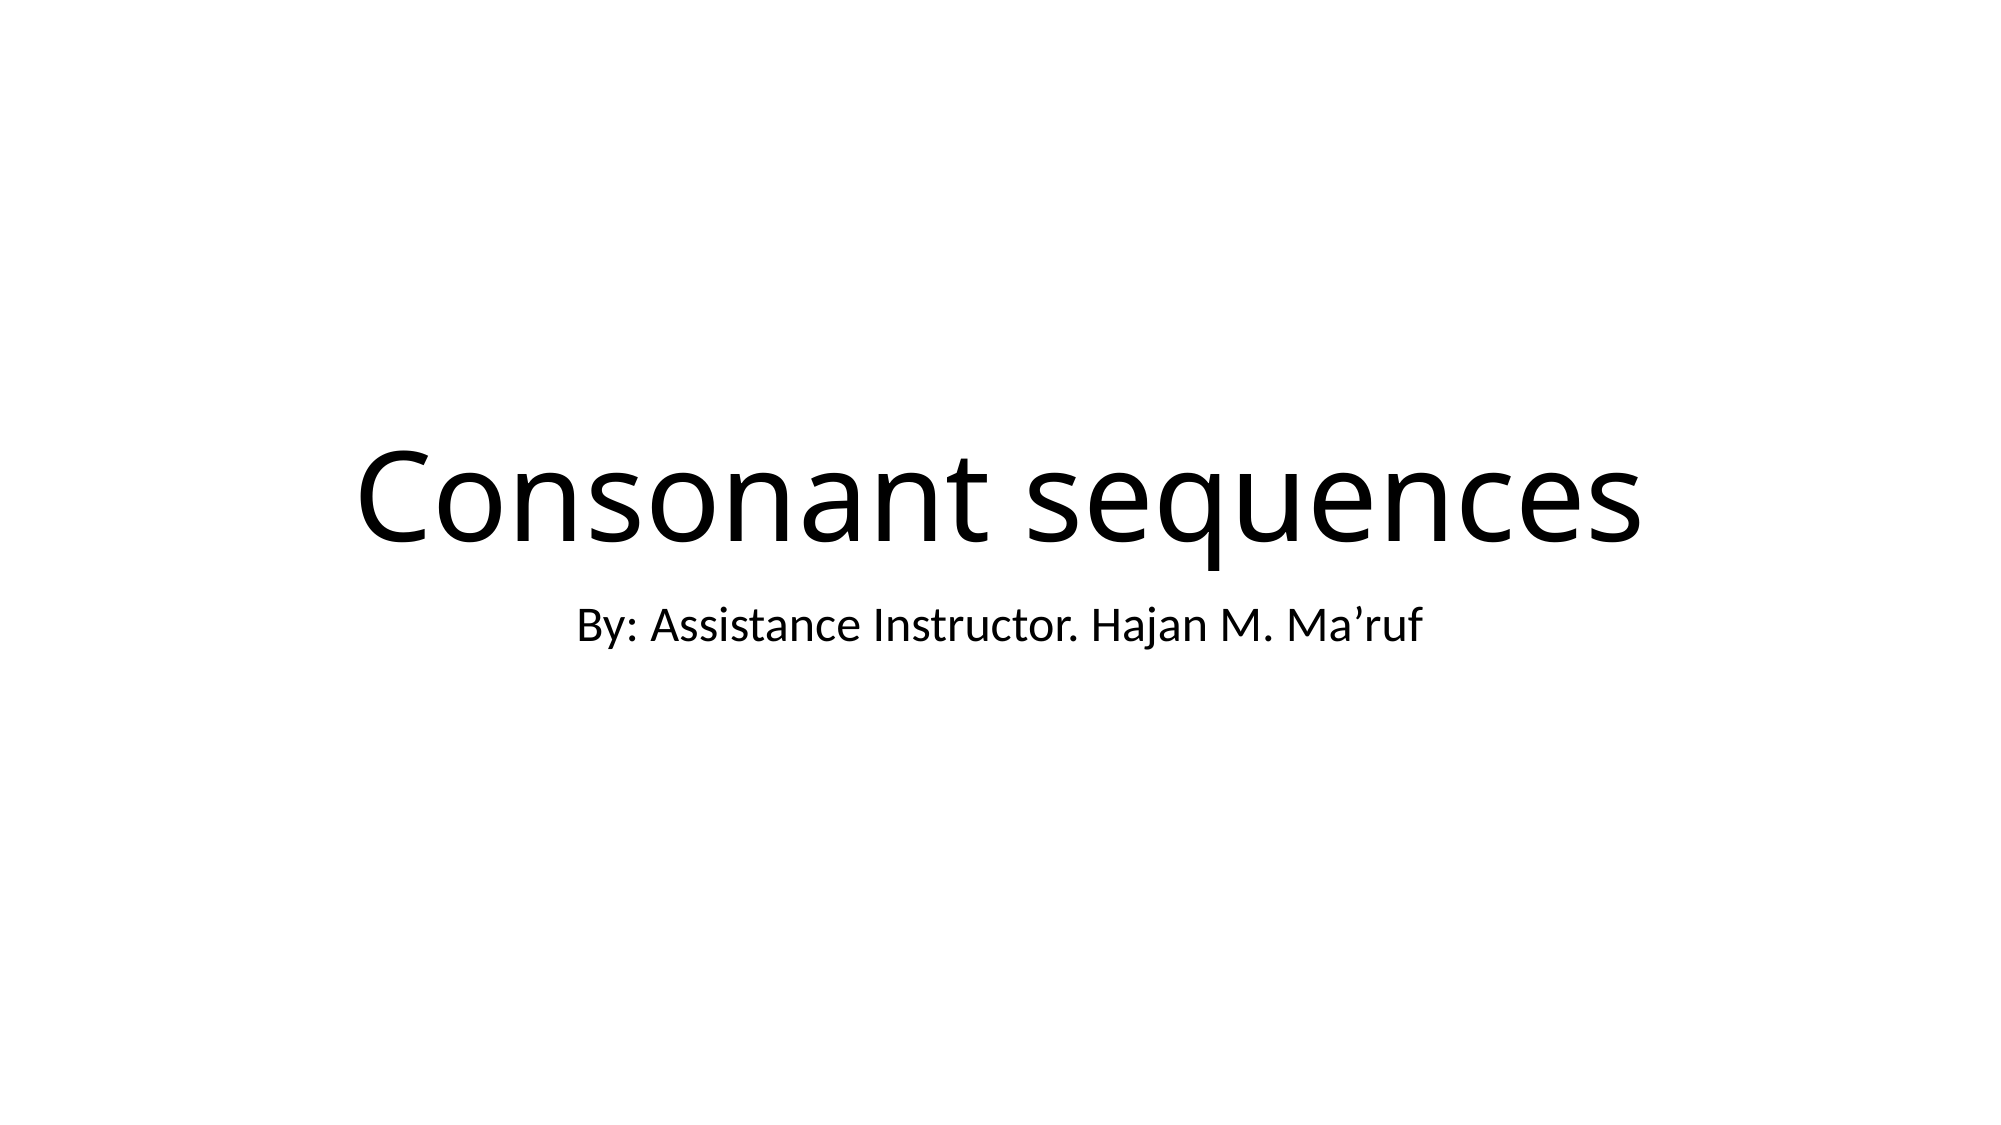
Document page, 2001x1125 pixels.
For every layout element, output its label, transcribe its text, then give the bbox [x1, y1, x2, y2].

title Consonant sequences [249, 184, 1750, 576]
subtitle By: Assistance Instructor. Hajan M. Ma’ruf [249, 590, 1750, 863]
